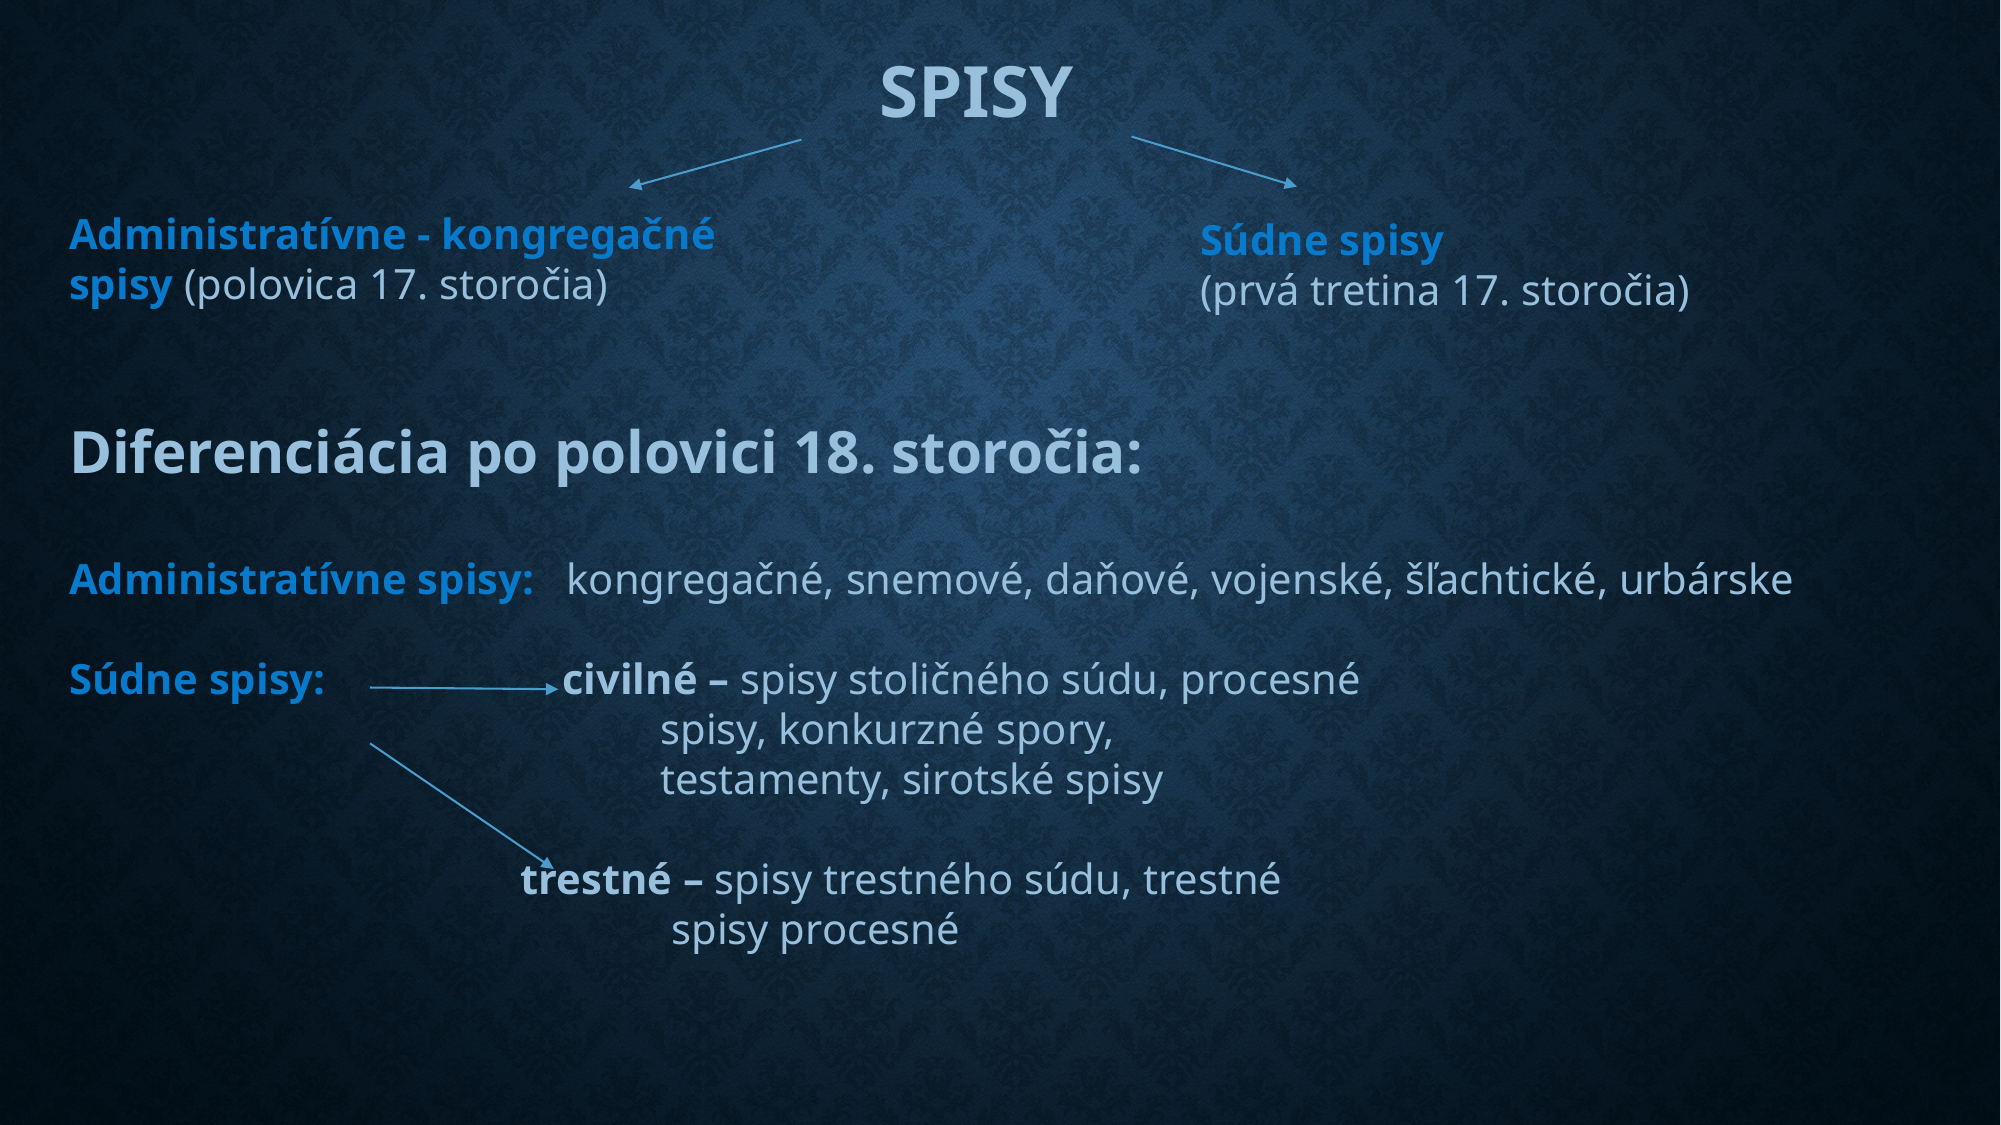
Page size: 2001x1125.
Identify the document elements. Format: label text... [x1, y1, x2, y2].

text_box Diferenciácia po polovici 18. storočia: [54, 407, 1222, 538]
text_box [1131, 136, 1298, 188]
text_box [369, 686, 559, 690]
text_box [628, 139, 802, 189]
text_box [369, 742, 555, 870]
text_box Súdne spisy (prvá tretina 17. storočia) [1185, 206, 2000, 367]
text_box Administratívne - kongregačné spisy (polovica 17. storočia) [54, 140, 825, 316]
text_box Administratívne spisy: kongregačné, snemové, daňové, vojenské, šľachtické, urbárske Súdne spisy: civilné – spisy stoličného súdu, procesné spisy, konkurzné spory, testamenty, sirotské spisy trestné – spisy trestného súdu, trestné spisy procesné [54, 545, 1862, 961]
text_box SPISY [864, 39, 1162, 140]
